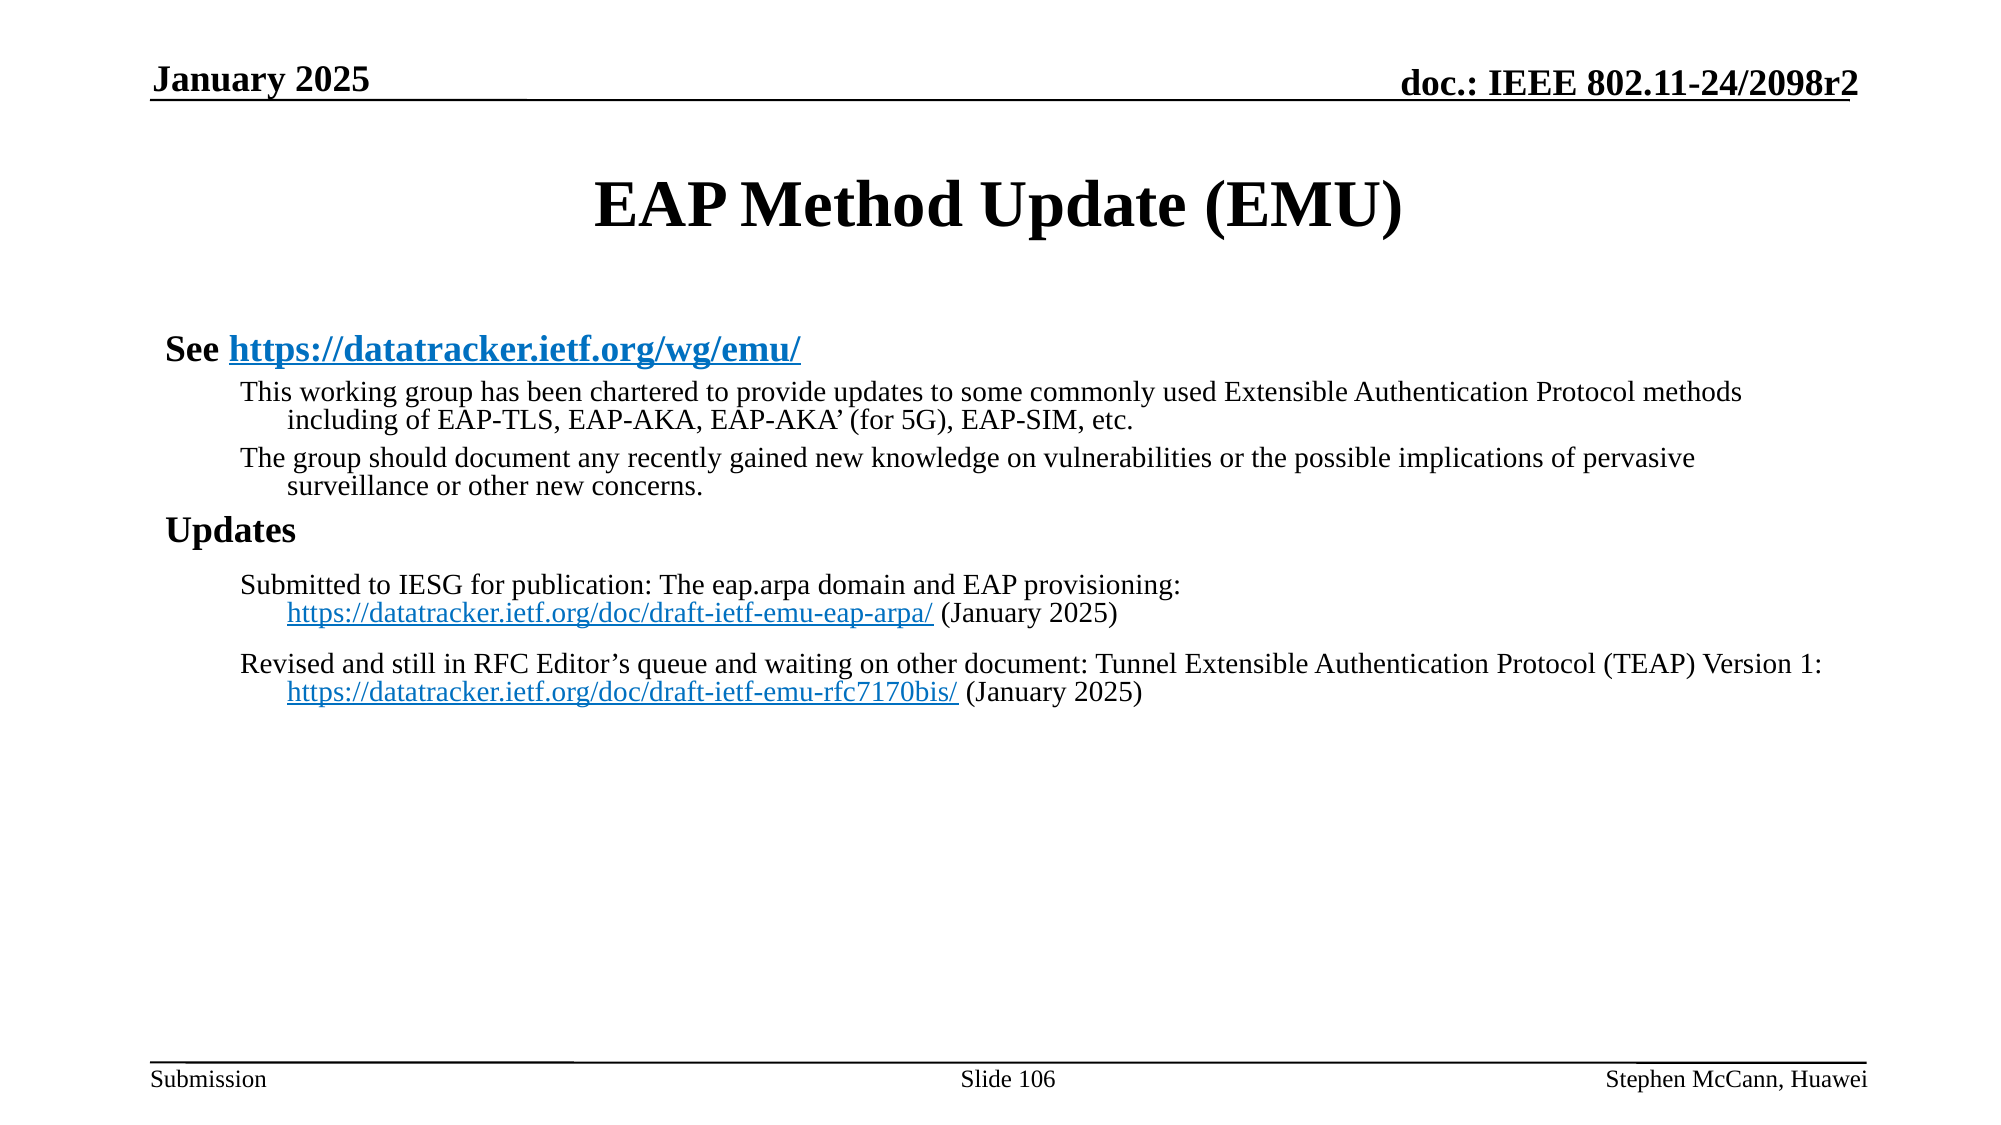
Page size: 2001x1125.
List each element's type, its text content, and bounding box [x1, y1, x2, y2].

slide_number Slide 106 [950, 1061, 1067, 1123]
footer Stephen McCann, Huawei [1171, 1061, 1869, 1093]
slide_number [152, 54, 563, 100]
list See https://datatracker.ietf.org/wg/emu/ This working group has been chartered to provide updates to some commonly used Extensible Authentication Protocol methods including of EAP-TLS, EAP-AKA, EAP-AKA’ (for 5G), EAP-SIM, etc. The group should document any recently gained new knowledge on vulnerabilities or the possible implications of pervasive surveillance or other new concerns. Updates Submitted to IESG for publication: The eap.arpa domain and EAP provisioning: https://datatracker.ietf.org/doc/draft-ietf-emu-eap-arpa/ (January 2025) Revised and still in RFC Editor’s queue and waiting on other document: Tunnel Extensible Authentication Protocol (TEAP) Version 1: https://datatracker.ietf.org/doc/draft-ietf-emu-rfc7170bis/ (January 2025) [149, 324, 1850, 1000]
title EAP Method Update (EMU) [149, 112, 1850, 288]
